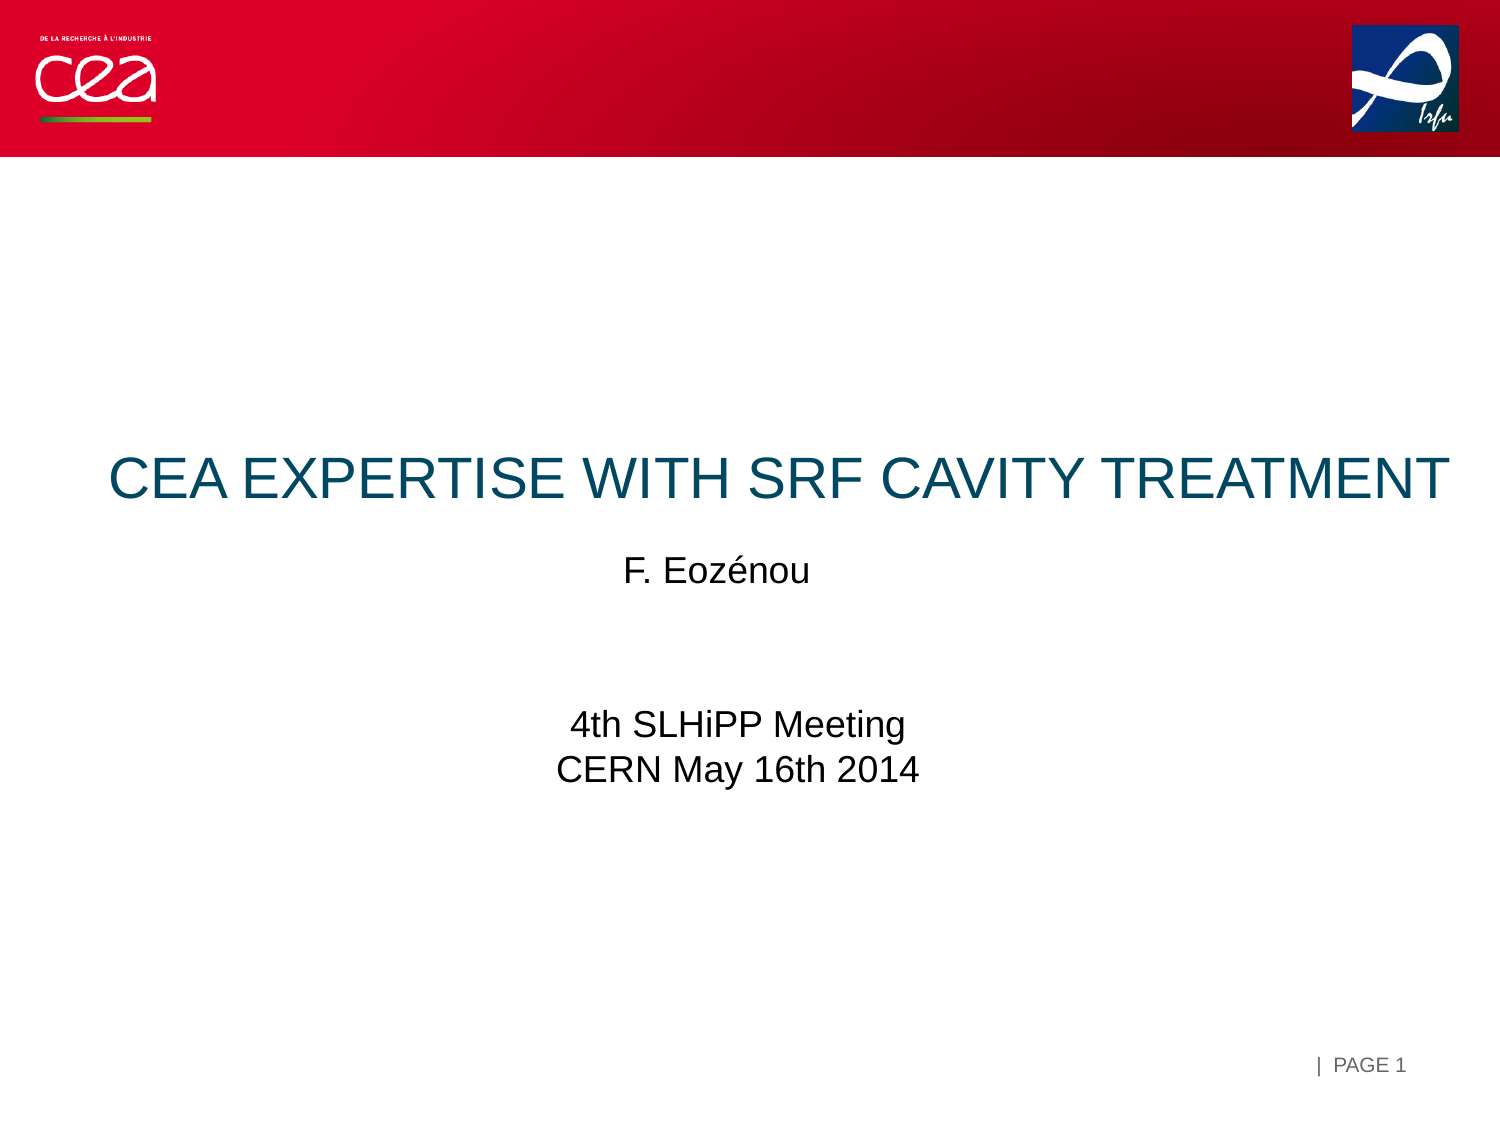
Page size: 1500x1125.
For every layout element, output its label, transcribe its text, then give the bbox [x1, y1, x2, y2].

text_box F. Eozénou [608, 538, 1034, 599]
text_box CEA EXPERTISE WITH SRF CAVITY TREATMENT [88, 432, 1471, 518]
picture [0, 0, 1500, 157]
slide_number | PAGE 1 [1316, 1034, 1500, 1094]
text_box 4th SLHiPP Meeting CERN May 16th 2014 [312, 692, 1164, 798]
